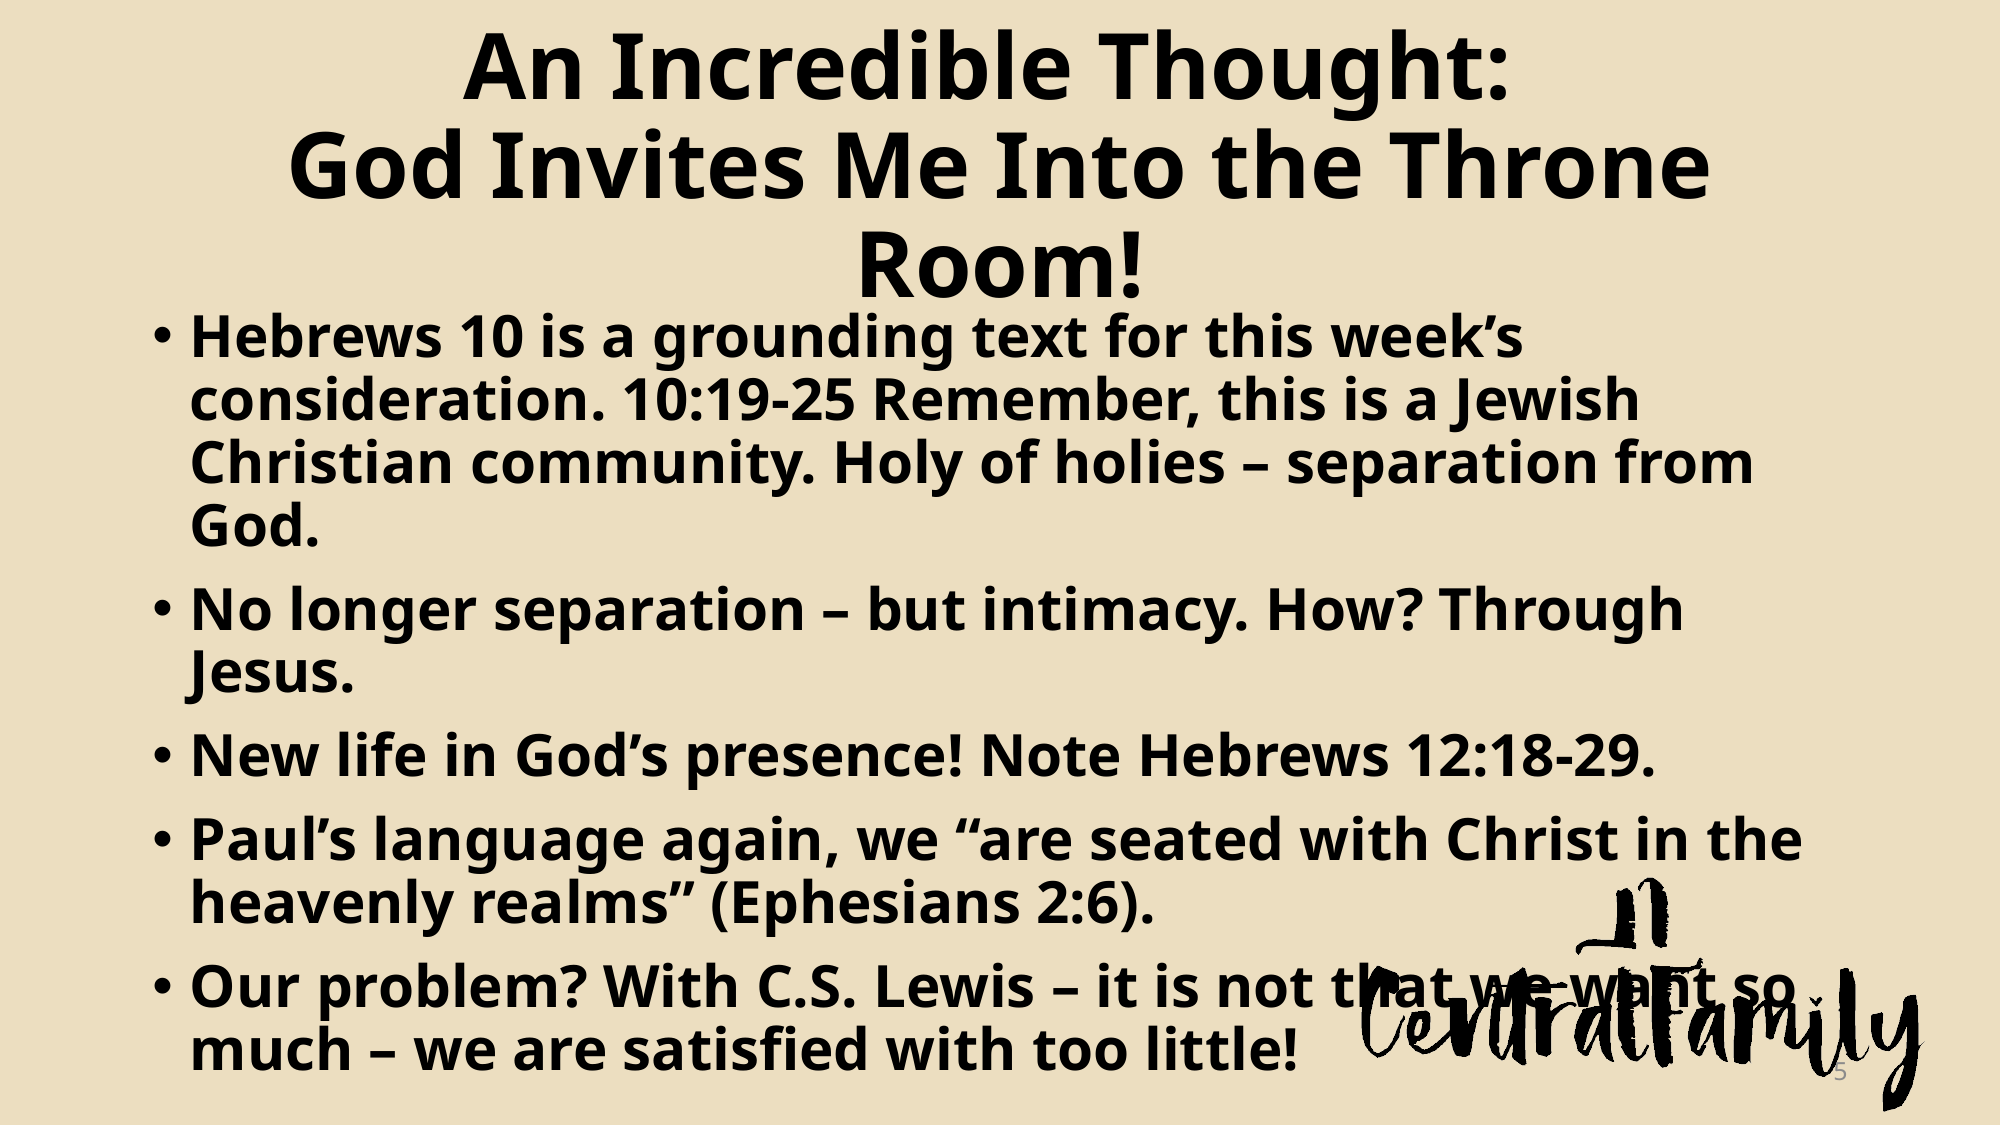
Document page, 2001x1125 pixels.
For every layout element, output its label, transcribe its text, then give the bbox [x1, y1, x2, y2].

picture [1304, 834, 2001, 1125]
title An Incredible Thought: God Invites Me Into the Throne Room! [137, 59, 1863, 278]
list Hebrews 10 is a grounding text for this week’s consideration. 10:19-25 Remember, this is a Jewish Christian community. Holy of holies – separation from God. No longer separation – but intimacy. How? Through Jesus. New life in God’s presence! Note Hebrews 12:18-29. Paul’s language again, we “are seated with Christ in the heavenly realms” (Ephesians 2:6). Our problem? With C.S. Lewis – it is not that we want so much – we are satisfied with too little! [137, 299, 1863, 1014]
slide_number 5 [1412, 1042, 1863, 1103]
